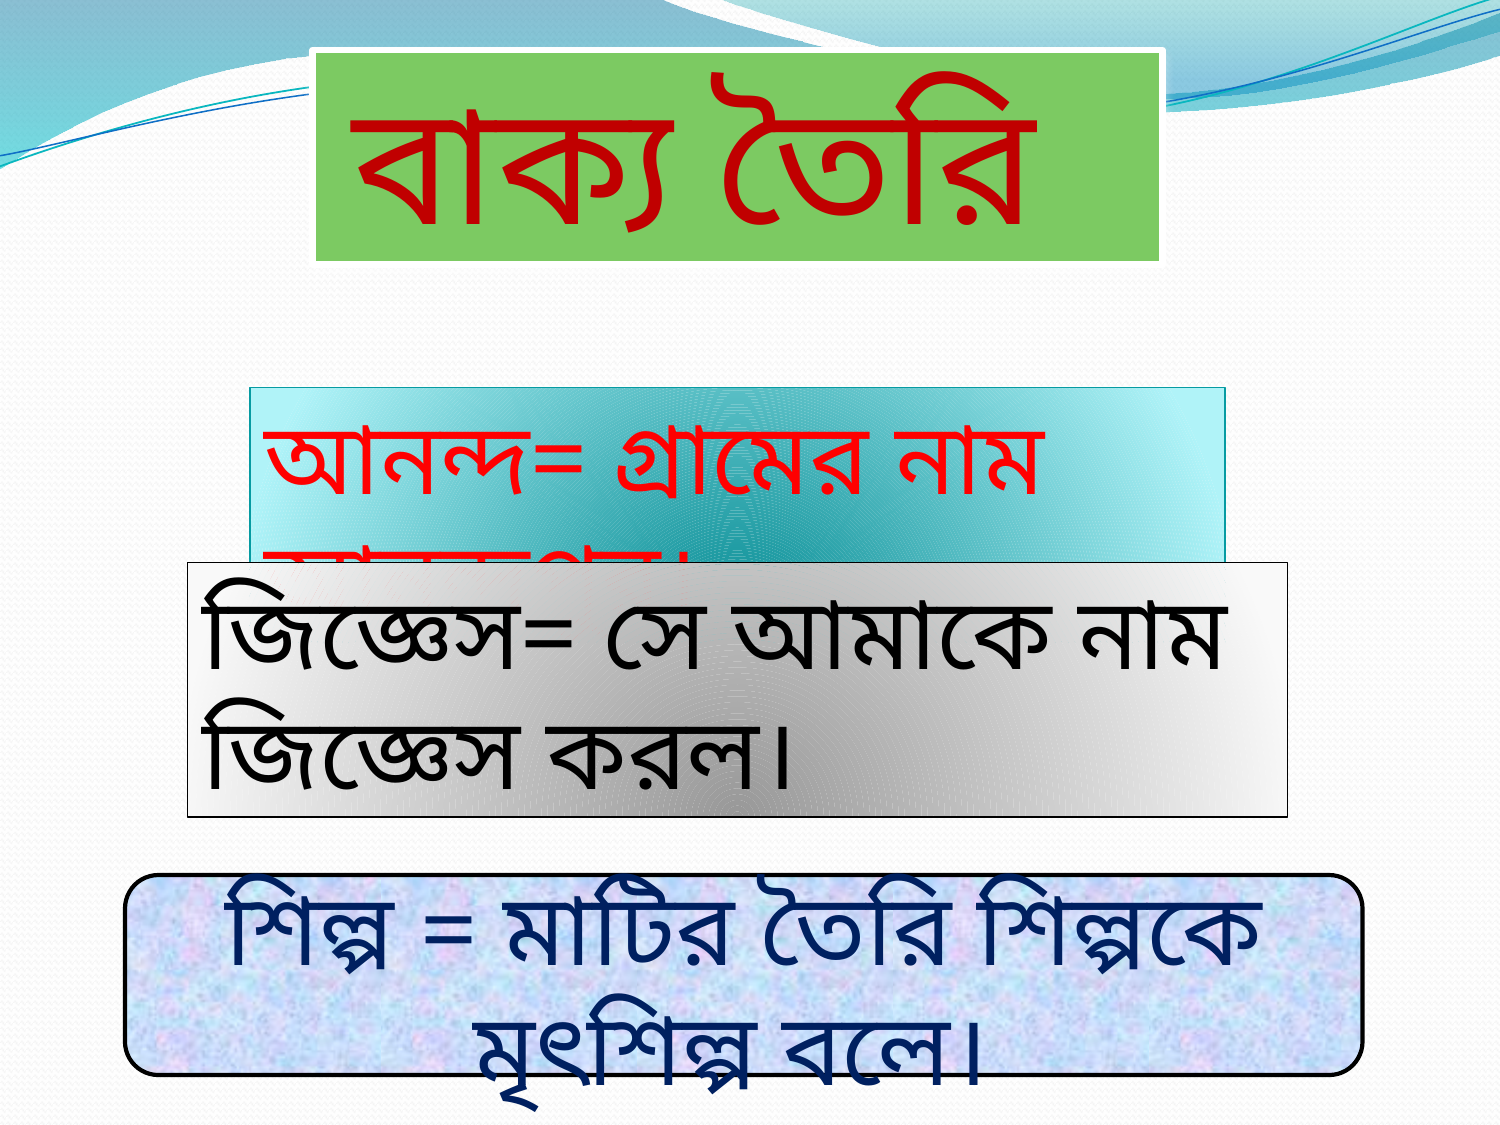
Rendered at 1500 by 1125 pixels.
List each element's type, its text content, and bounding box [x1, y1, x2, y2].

text_box শিল্প = মাটির তৈরি শিল্পকে মৃৎশিল্প বলে। [122, 872, 1365, 1078]
text_box বাক্য তৈরি [309, 47, 1166, 268]
text_box আনন্দ= গ্রামের নাম আনন্দপুর। [249, 387, 1226, 561]
text_box জিজ্ঞেস= সে আমাকে নাম জিজ্ঞেস করল। [187, 562, 1288, 818]
